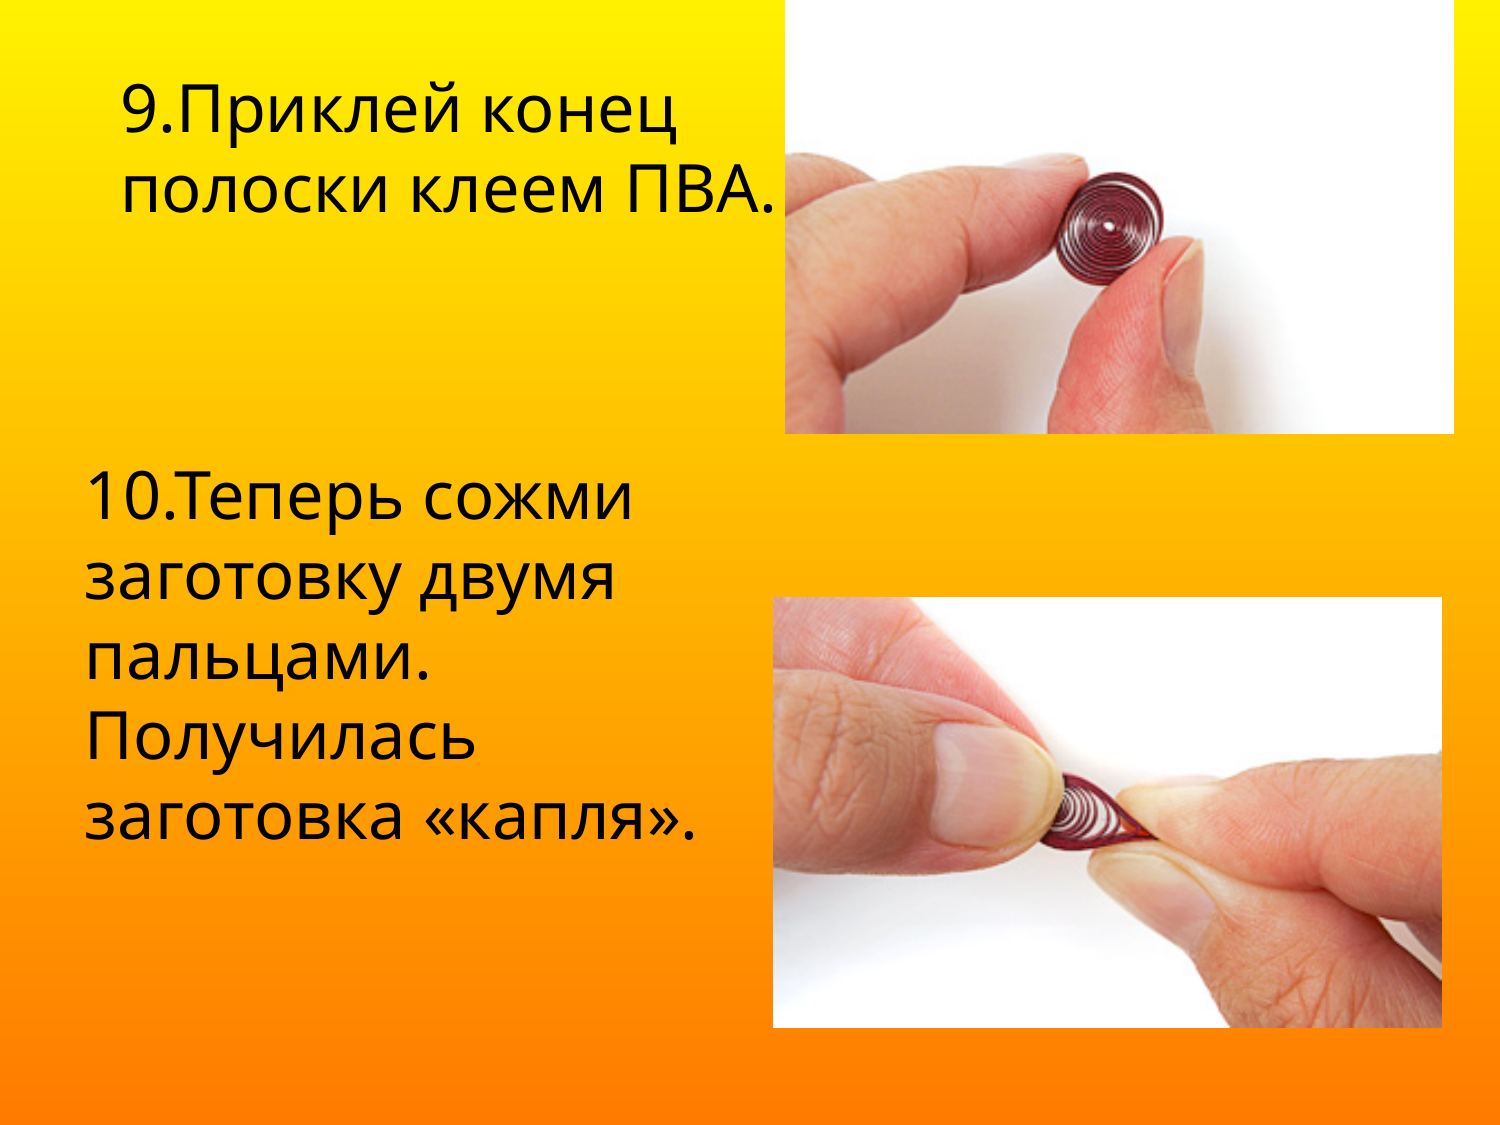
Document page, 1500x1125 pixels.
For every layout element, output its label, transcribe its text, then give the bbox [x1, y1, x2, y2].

picture [773, 597, 1442, 1028]
text_box 10.Теперь сожми заготовку двумя пальцами. Получилась заготовка «капля». [70, 445, 821, 950]
picture [784, 0, 1454, 434]
text_box 9.Приклей конец полоски клеем ПВА. [105, 58, 779, 279]
